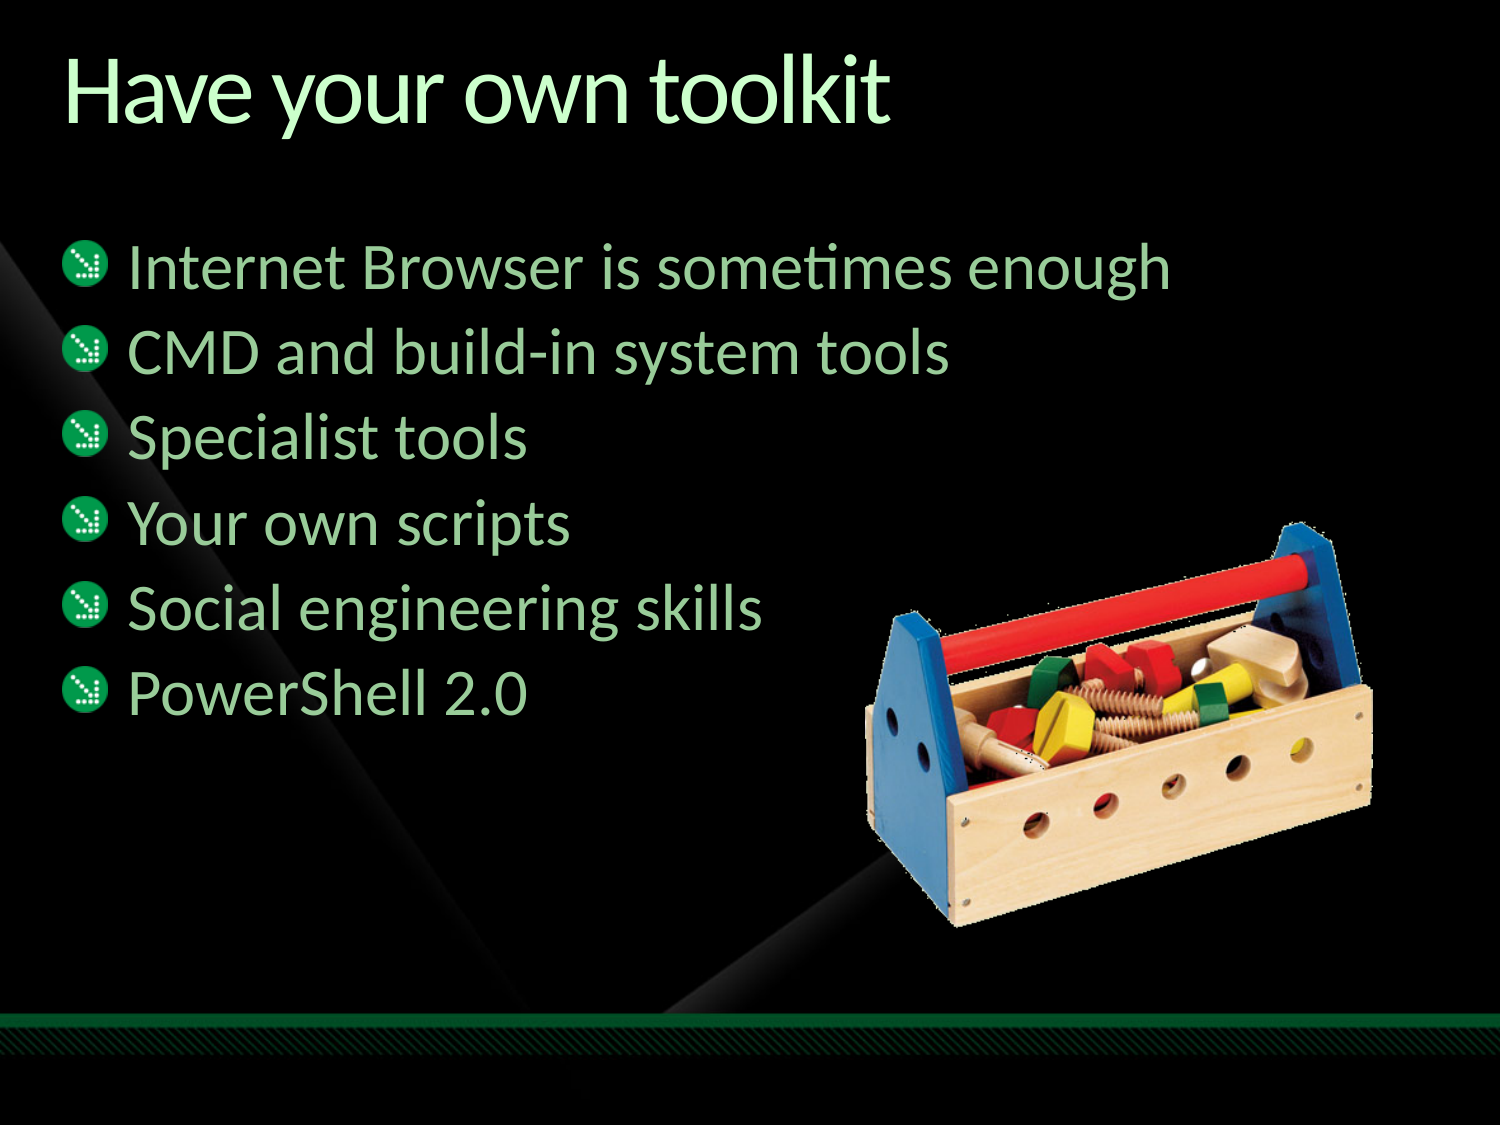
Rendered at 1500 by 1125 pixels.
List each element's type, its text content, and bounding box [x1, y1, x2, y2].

list Internet Browser is sometimes enough CMD and build-in system tools Specialist tools Your own scripts Social engineering skills PowerShell 2.0 [62, 231, 1438, 980]
picture [0, 0, 1500, 1125]
title Have your own toolkit [62, 37, 1438, 147]
